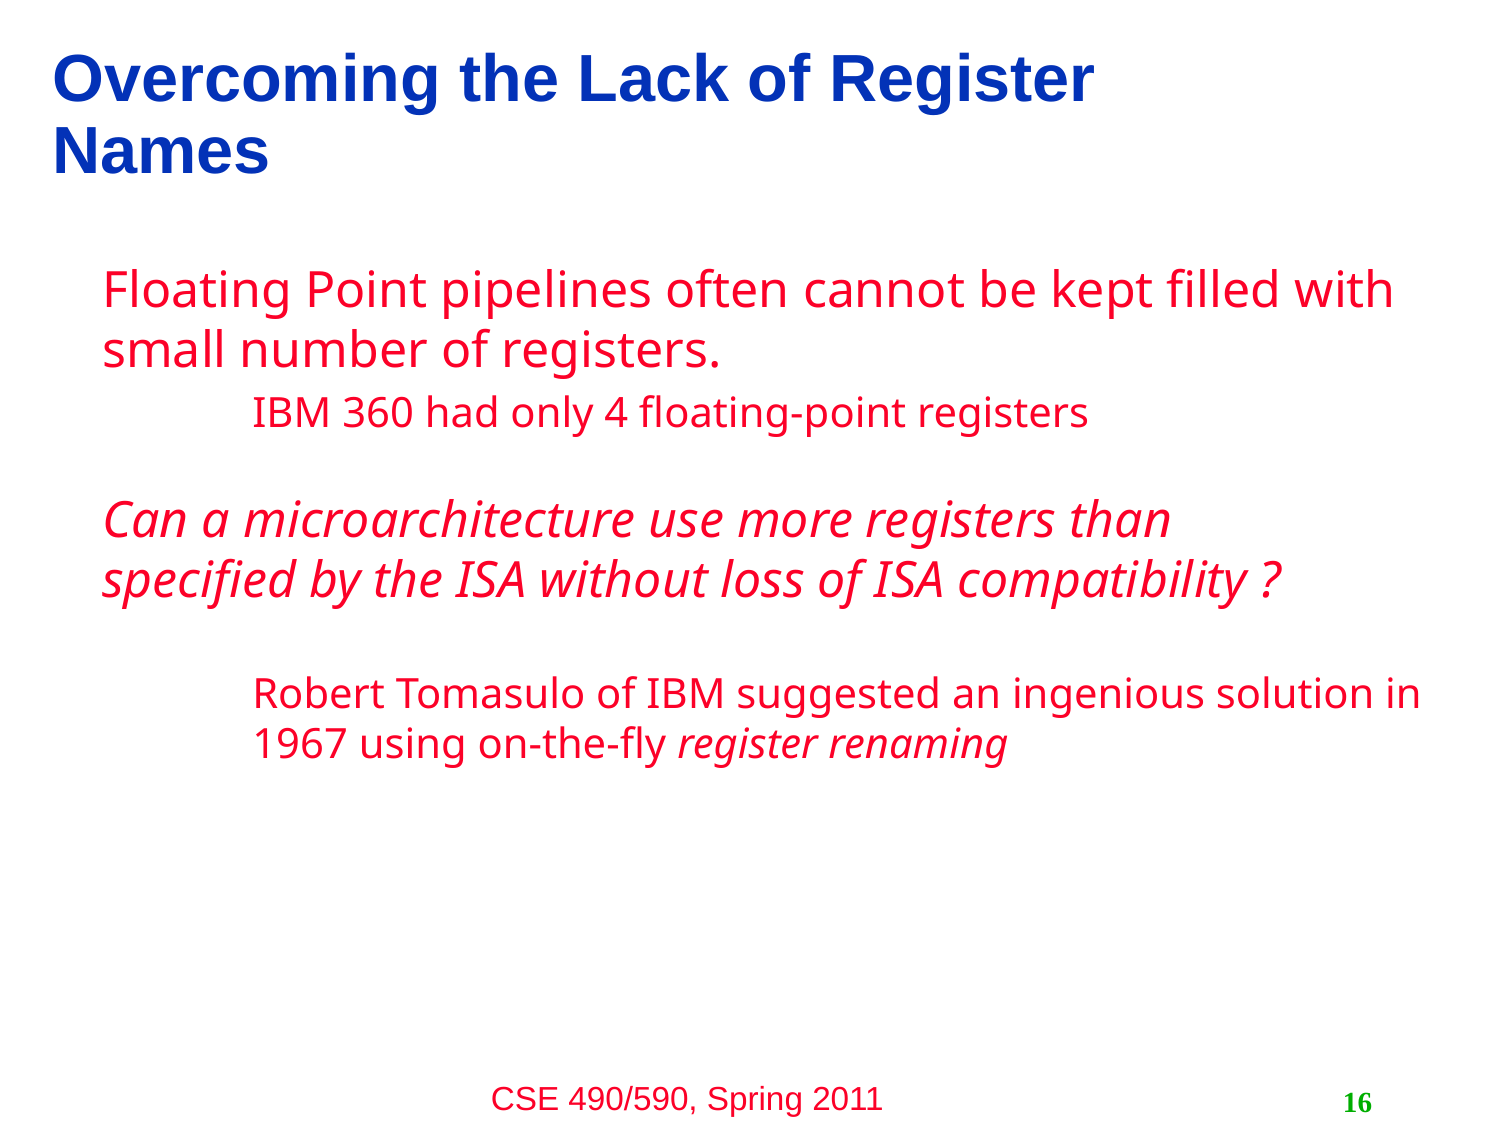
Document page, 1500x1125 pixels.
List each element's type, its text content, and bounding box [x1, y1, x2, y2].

slide_number 16 [1074, 1076, 1388, 1125]
text_box Floating Point pipelines often cannot be kept filled with small number of registers. IBM 360 had only 4 floating-point registers Can a microarchitecture use more registers than specified by the ISA without loss of ISA compatibility ? Robert Tomasulo of IBM suggested an ingenious solution in 1967 using on-the-fly register renaming [87, 249, 1438, 775]
title Overcoming the Lack of Register Names [37, 35, 1215, 197]
